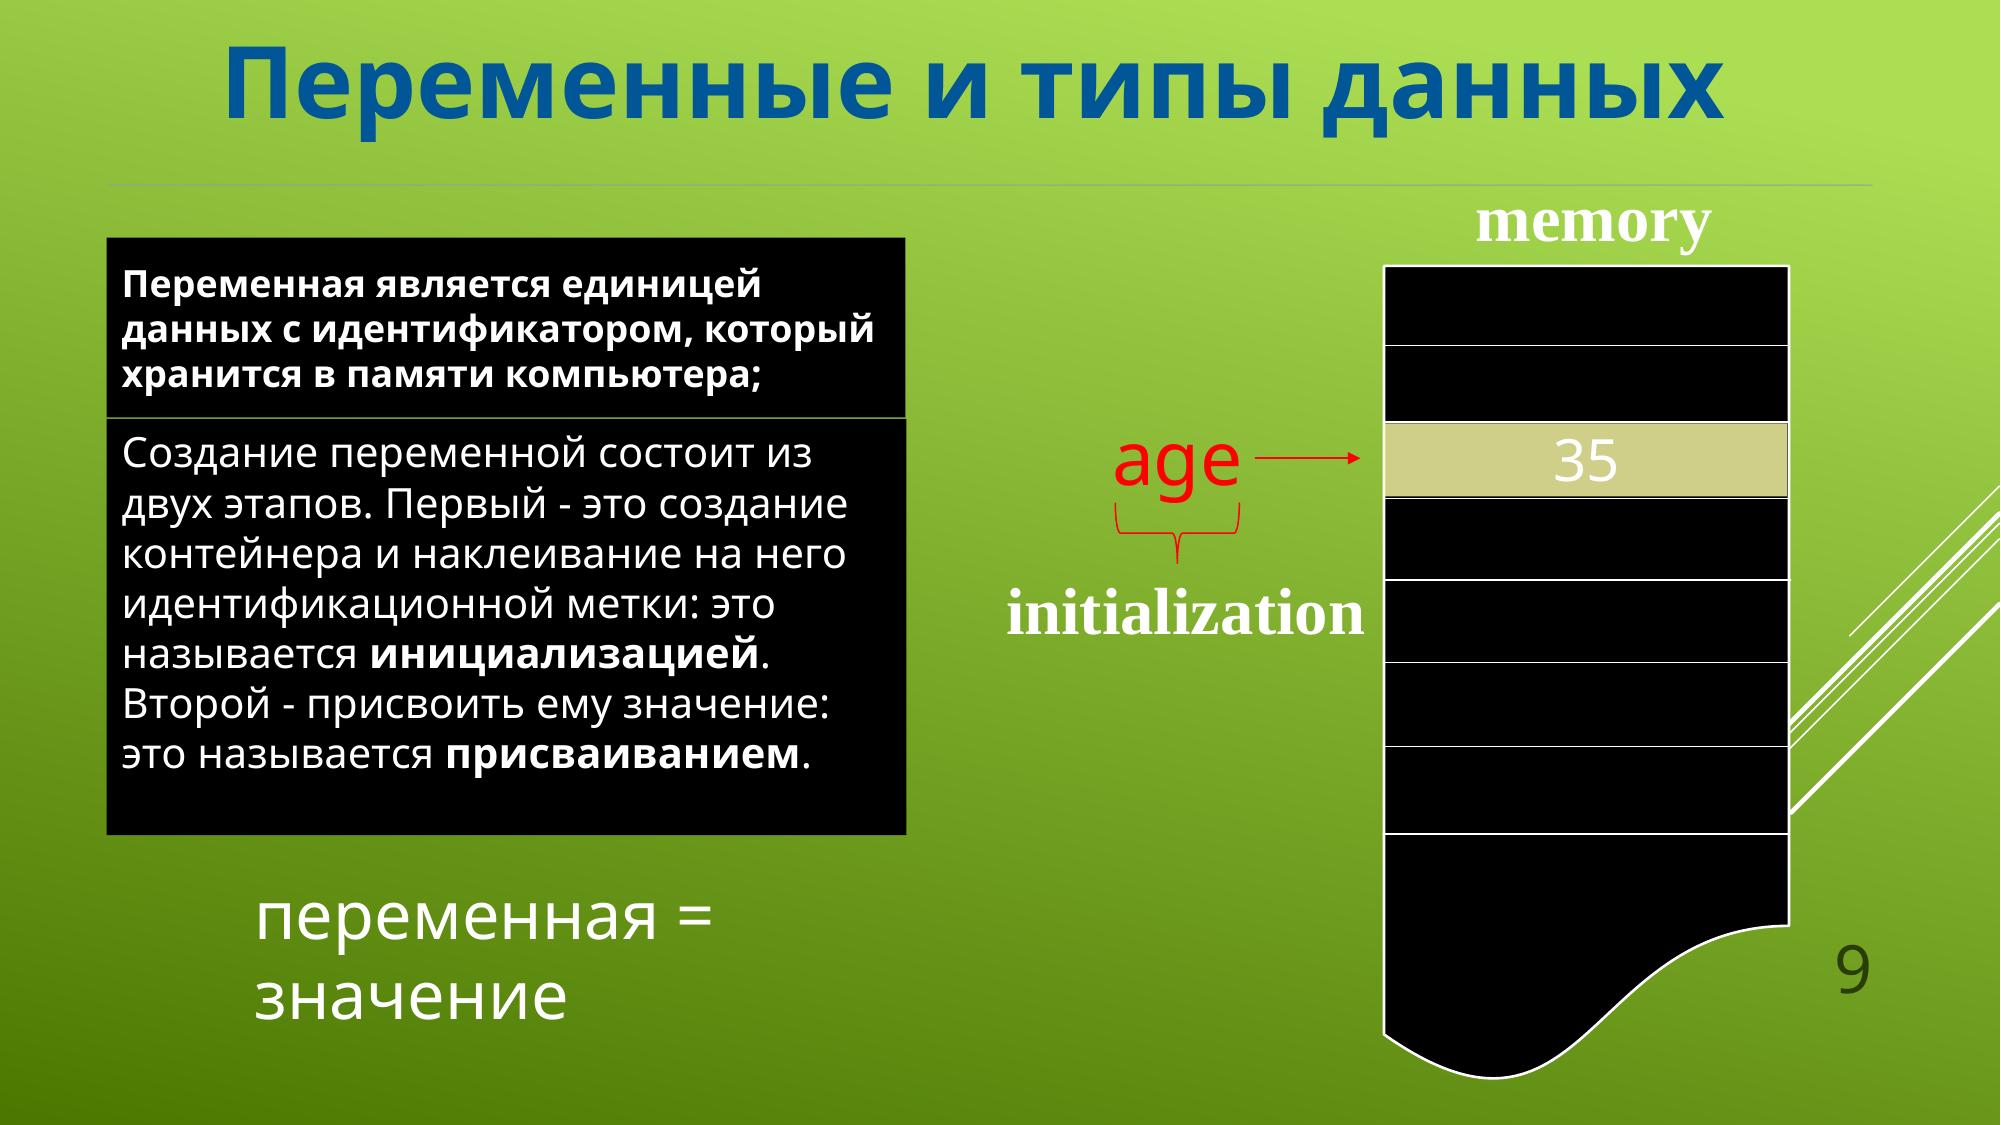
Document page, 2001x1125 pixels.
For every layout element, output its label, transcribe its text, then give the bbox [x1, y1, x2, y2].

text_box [989, 197, 1791, 1090]
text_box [90, 24, 1873, 197]
text_box переменная = значение [239, 865, 811, 1041]
slide_number 9 [1791, 915, 1888, 1025]
text_box Создание переменной состоит из двух этапов. Первый - это создание контейнера и наклеивание на него идентификационной метки: это называется инициализацией. Второй - присвоить ему значение: это называется присваиванием. [106, 418, 907, 836]
list Переменная является единицей данных с идентификатором, который хранится в памяти компьютера; [106, 237, 906, 418]
